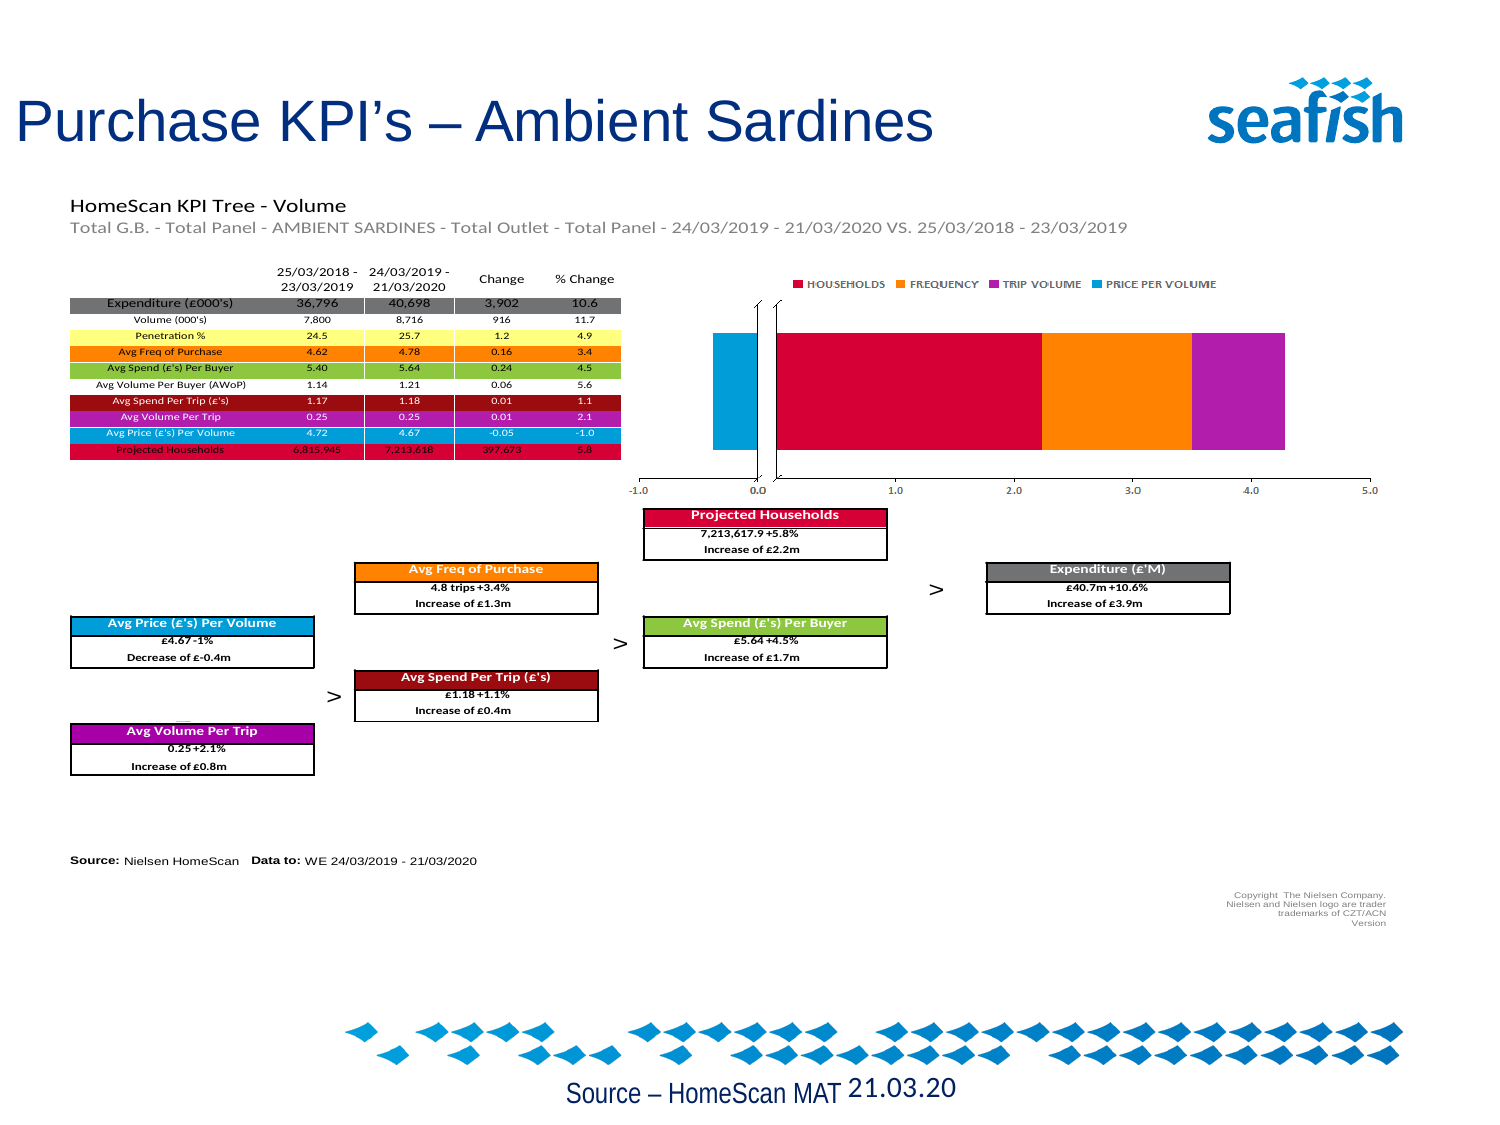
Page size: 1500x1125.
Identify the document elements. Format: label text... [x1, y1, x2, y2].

picture [22, 160, 1434, 967]
text_box Purchase KPI’s – Ambient Sardines [0, 74, 1500, 161]
picture [345, 1022, 1403, 1065]
picture [841, 1072, 1006, 1113]
text_box Source – HomeScan MAT [0, 1067, 857, 1117]
